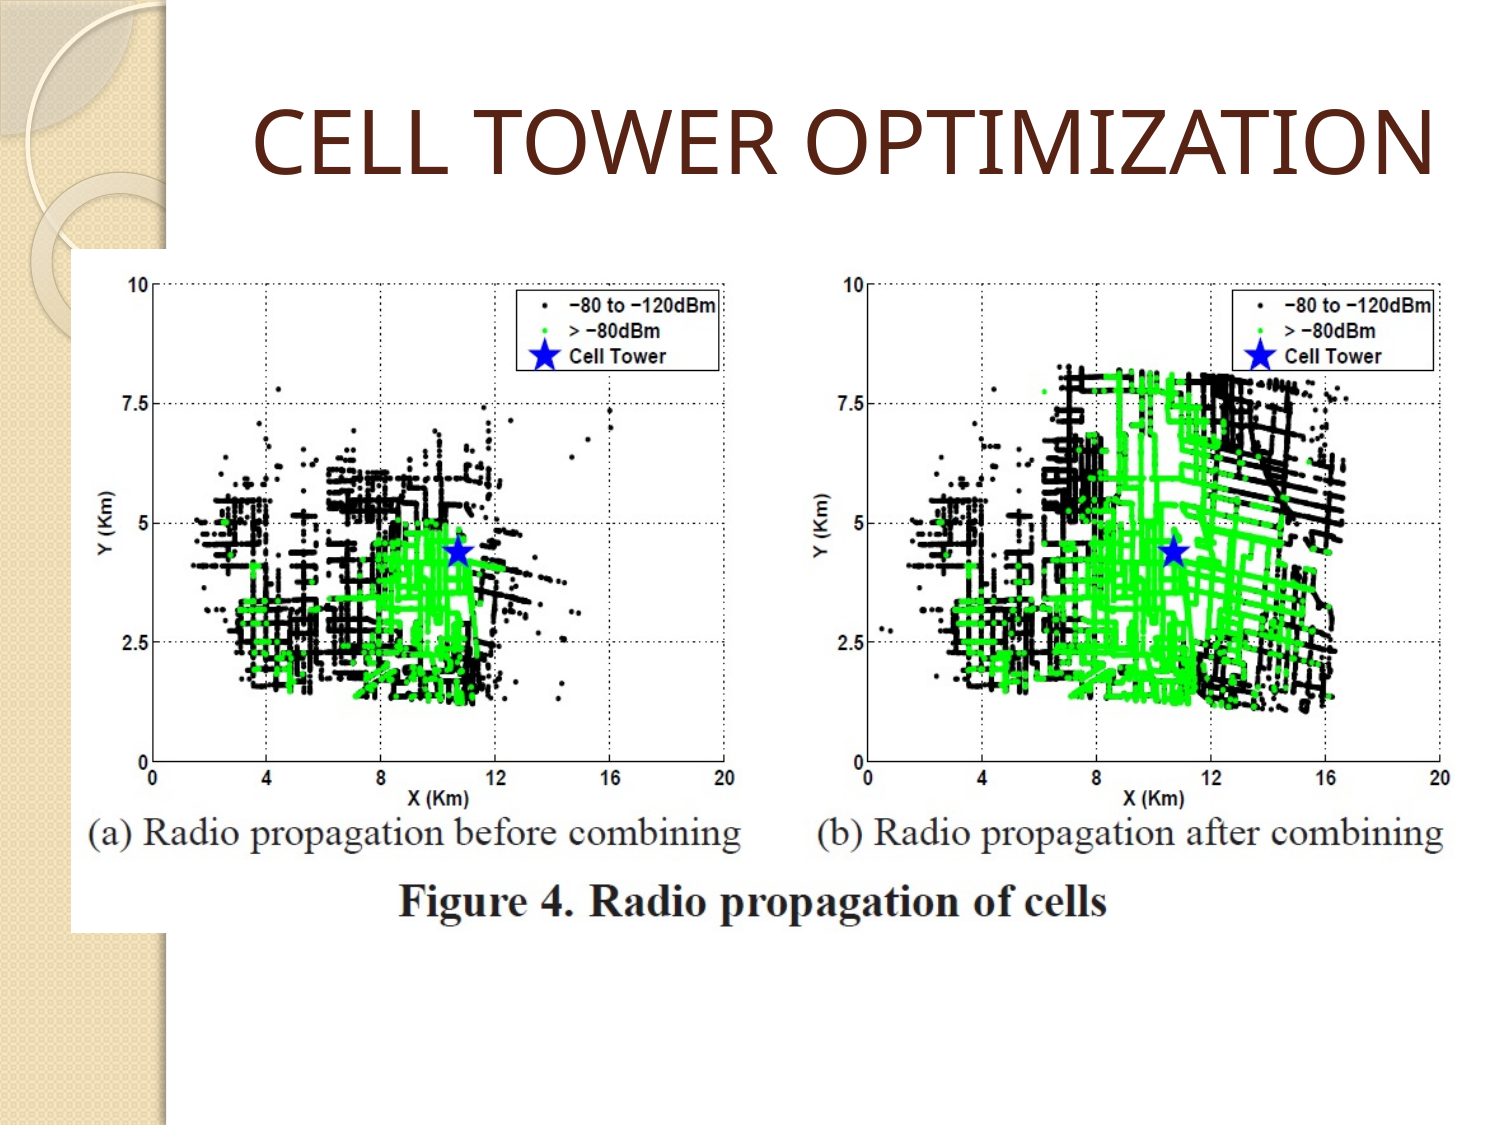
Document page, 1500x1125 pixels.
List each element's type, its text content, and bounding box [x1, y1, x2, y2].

title CELL TOWER OPTIMIZATION [235, 45, 1466, 233]
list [71, 249, 1466, 933]
